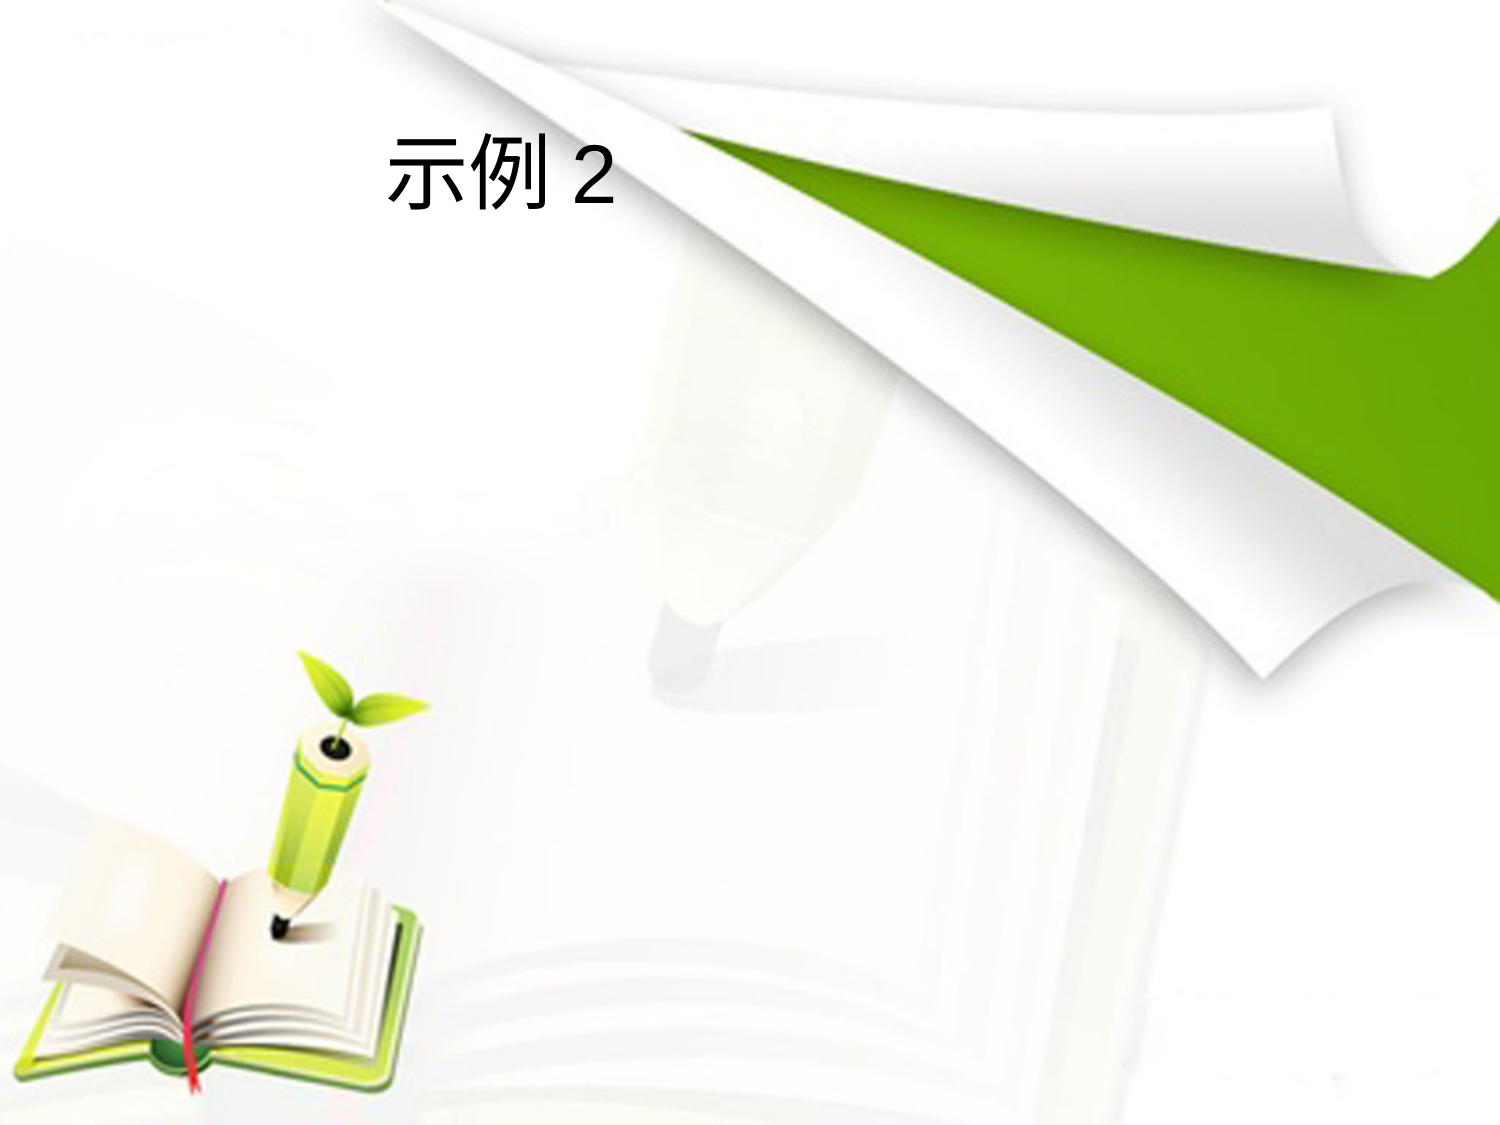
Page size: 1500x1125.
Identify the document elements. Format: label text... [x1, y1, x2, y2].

picture [0, 0, 1500, 1125]
text_box 示例2 [370, 112, 1096, 228]
